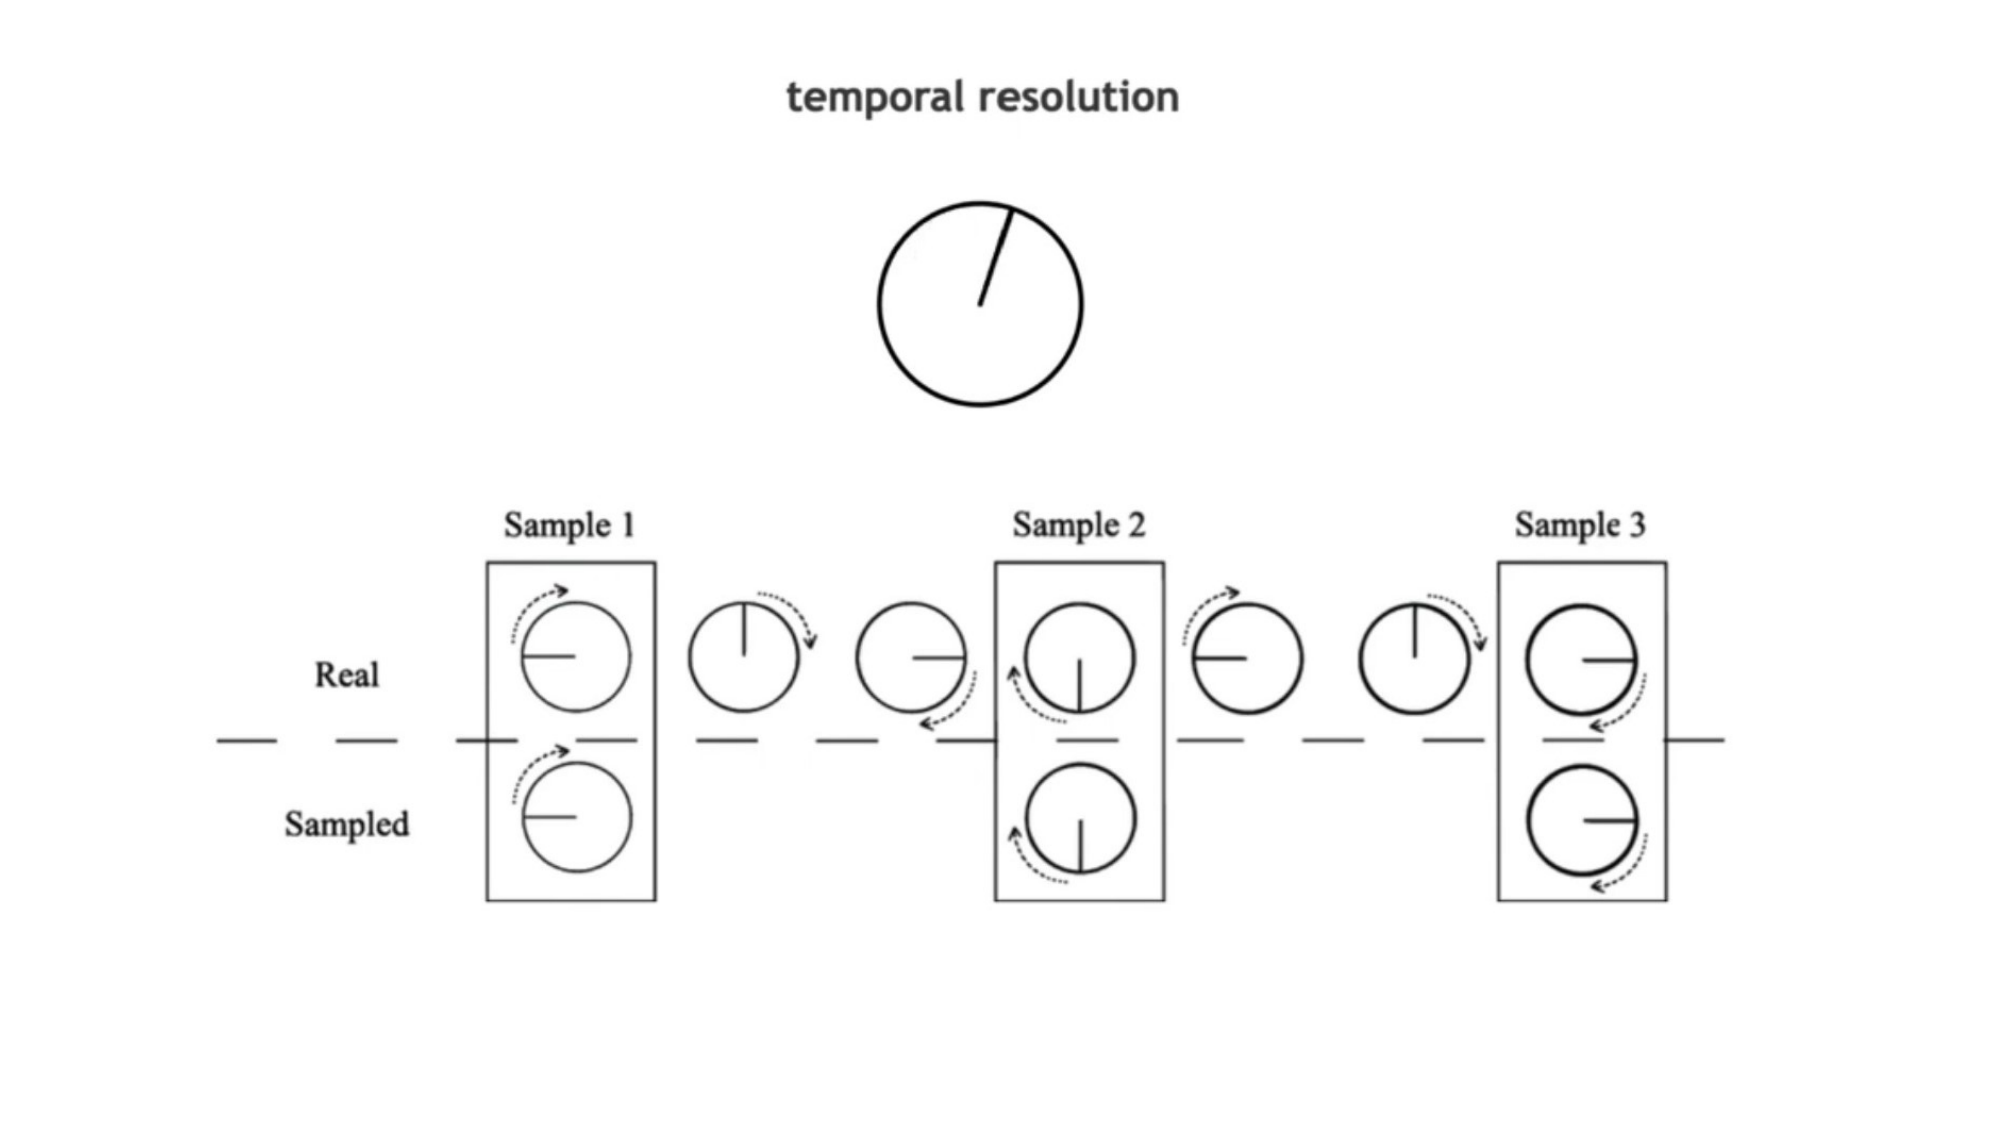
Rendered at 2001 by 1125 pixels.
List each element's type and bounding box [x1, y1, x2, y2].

list [175, 36, 1781, 1014]
